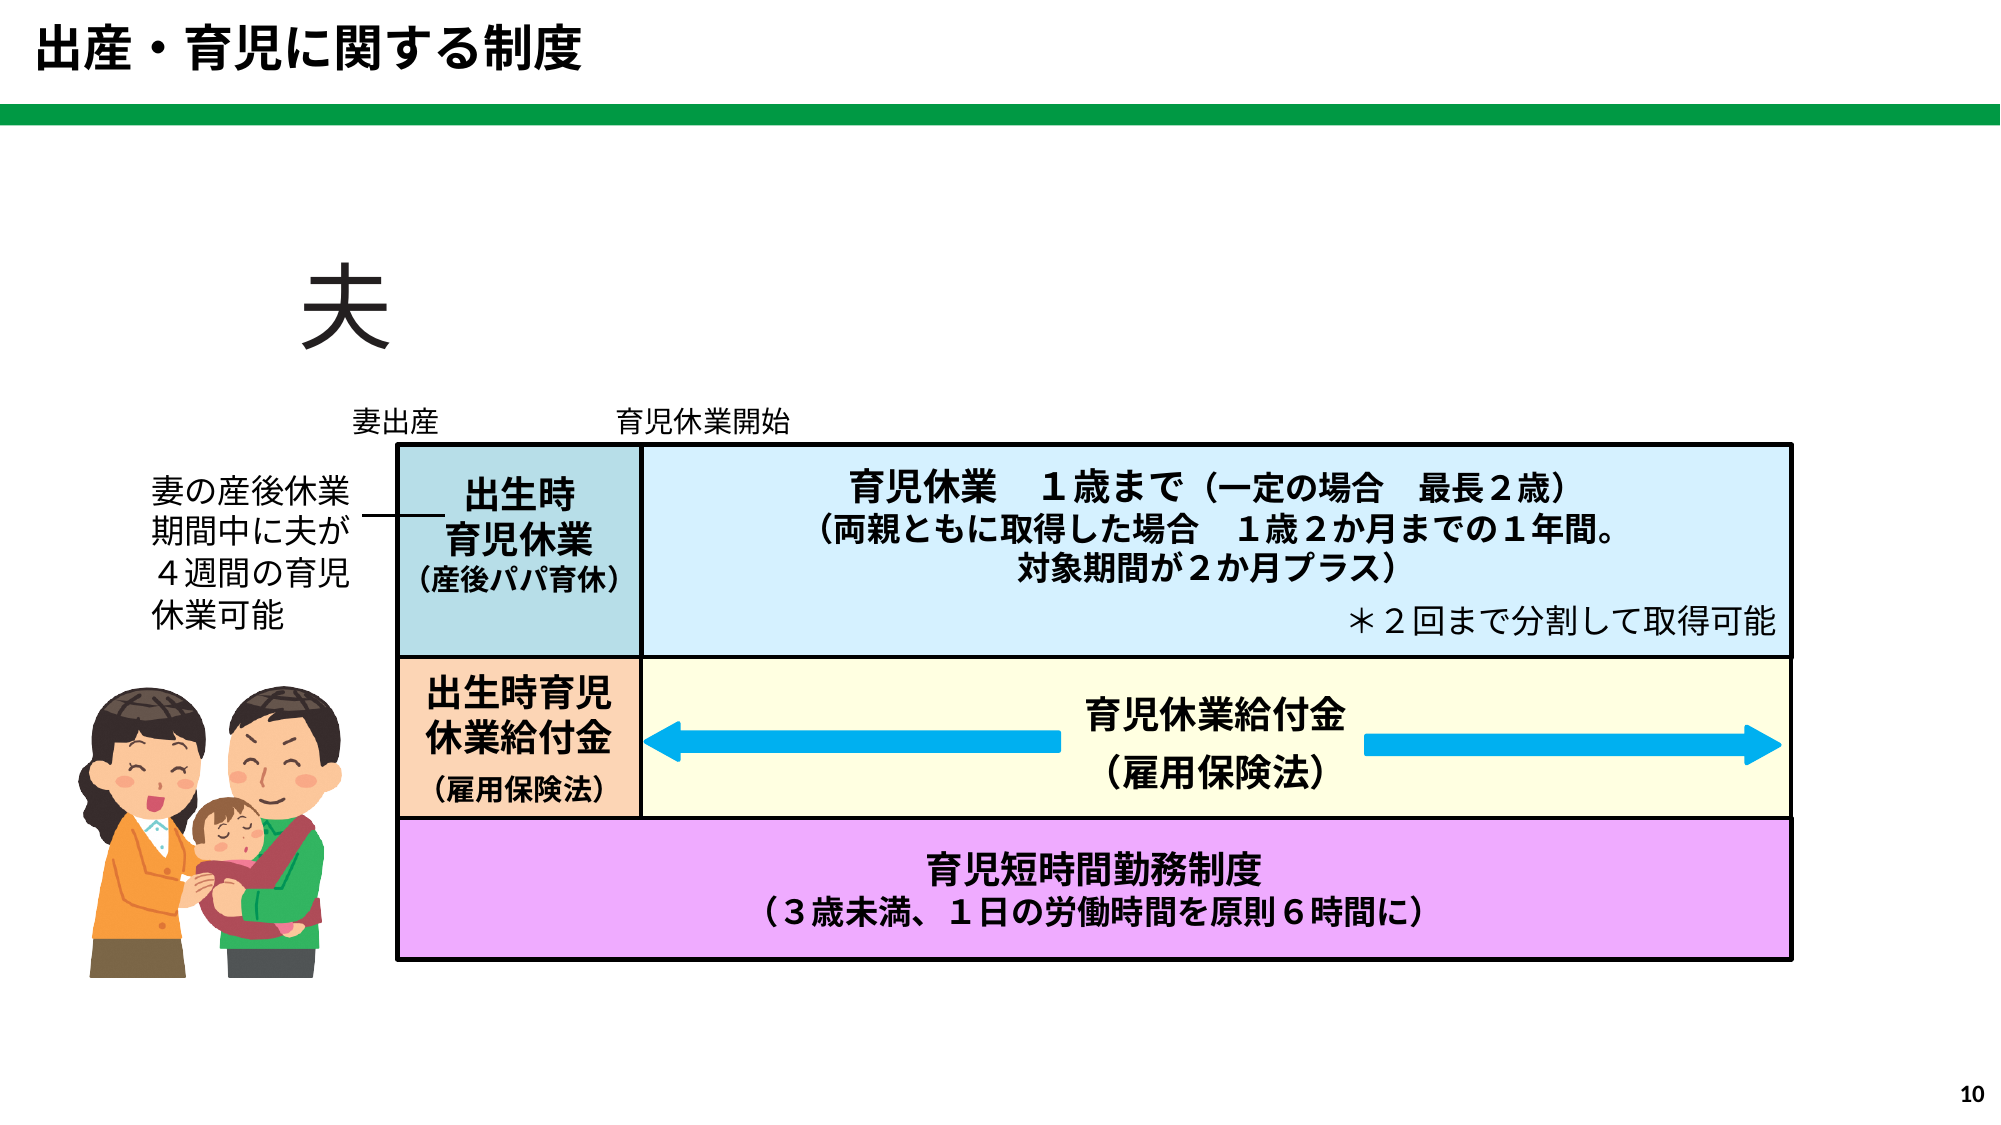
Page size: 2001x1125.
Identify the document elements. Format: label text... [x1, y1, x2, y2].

text_box 妻出産 育児休業開始 育児休業終了 [350, 400, 1839, 473]
text_box 9 [1533, 1062, 2000, 1123]
text_box 育児休業 １歳まで（一定の場合 最長２歳） （両親ともに取得した場合 １歳２か月までの１年間。 対象期間が２か月プラス） ＊２回まで分割して取得可能 [643, 443, 1794, 657]
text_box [397, 656, 1792, 960]
text_box 妻の産後休業期間中に夫が ４週間の育児 休業可能 [149, 468, 378, 634]
text_box 出生時 育児休業 （産後パパ育休） [395, 443, 643, 655]
text_box [78, 686, 342, 978]
text_box [0, 102, 2000, 127]
text_box 夫 [296, 246, 410, 362]
text_box 出産・育児に関する制度 [31, 13, 621, 77]
